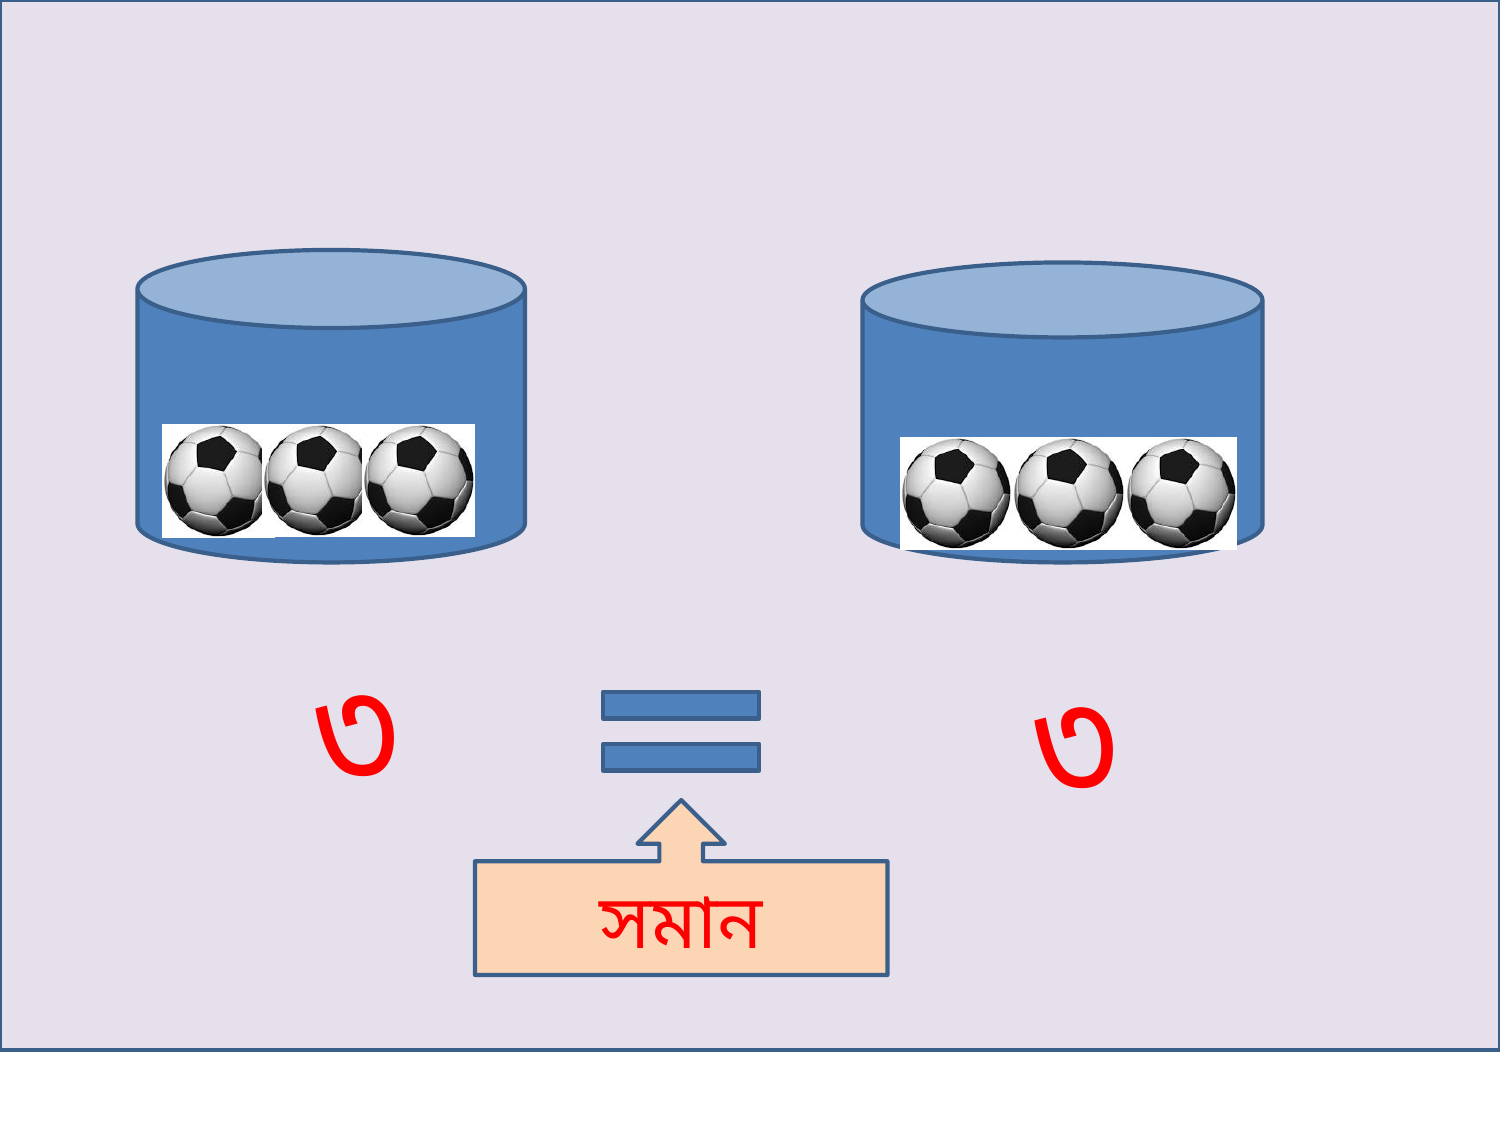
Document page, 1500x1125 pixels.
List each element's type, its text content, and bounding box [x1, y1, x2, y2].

picture [899, 437, 1237, 550]
text_box [601, 690, 761, 721]
text_box ৩ [937, 637, 1213, 833]
text_box সমান [472, 797, 890, 978]
picture [162, 424, 475, 538]
text_box ৩ [199, 624, 513, 820]
text_box [949, 557, 1176, 565]
text_box [135, 247, 528, 565]
text_box [860, 260, 1265, 548]
text_box [0, 0, 1500, 1052]
text_box [601, 742, 761, 773]
